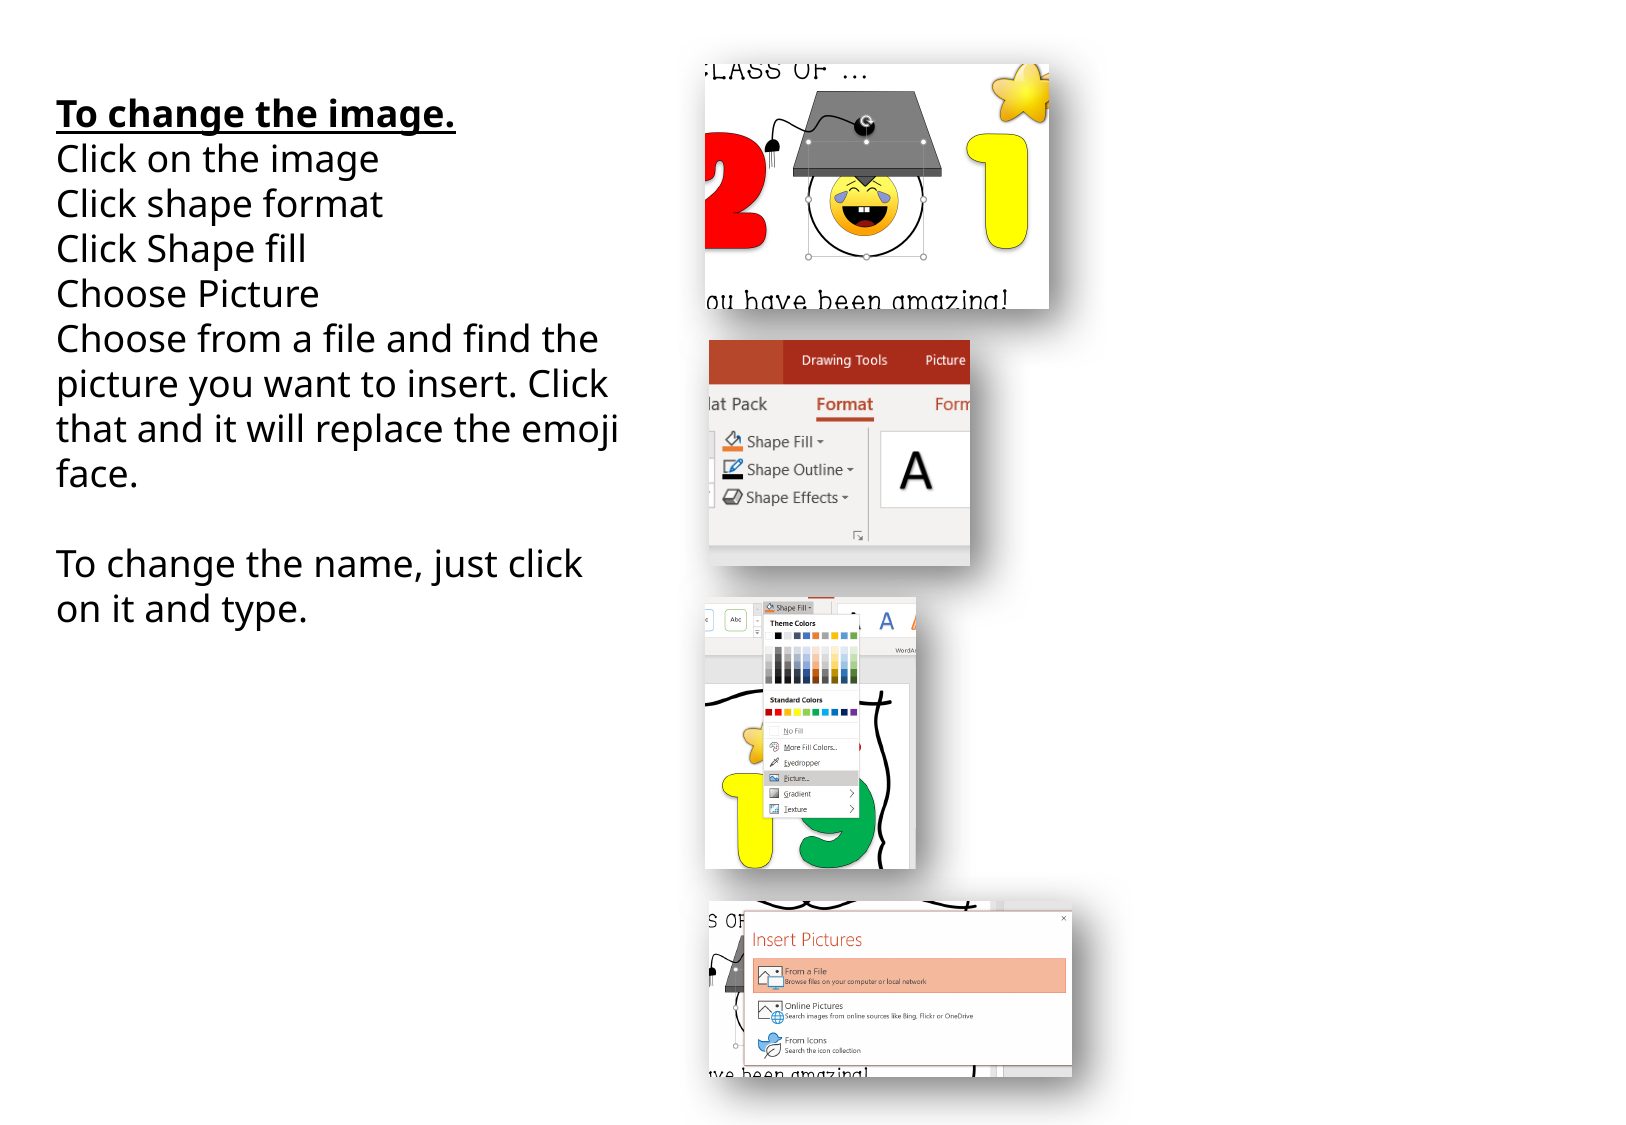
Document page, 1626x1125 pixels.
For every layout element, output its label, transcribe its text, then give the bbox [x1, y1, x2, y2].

text_box To change the image. Click on the image Click shape format Click Shape fill Choose Picture Choose from a file and find the picture you want to insert. Click that and it will replace the emoji face. To change the name, just click on it and type. [41, 82, 655, 773]
picture [705, 597, 916, 870]
picture [705, 64, 1049, 309]
picture [709, 901, 1073, 1077]
picture [709, 340, 970, 566]
